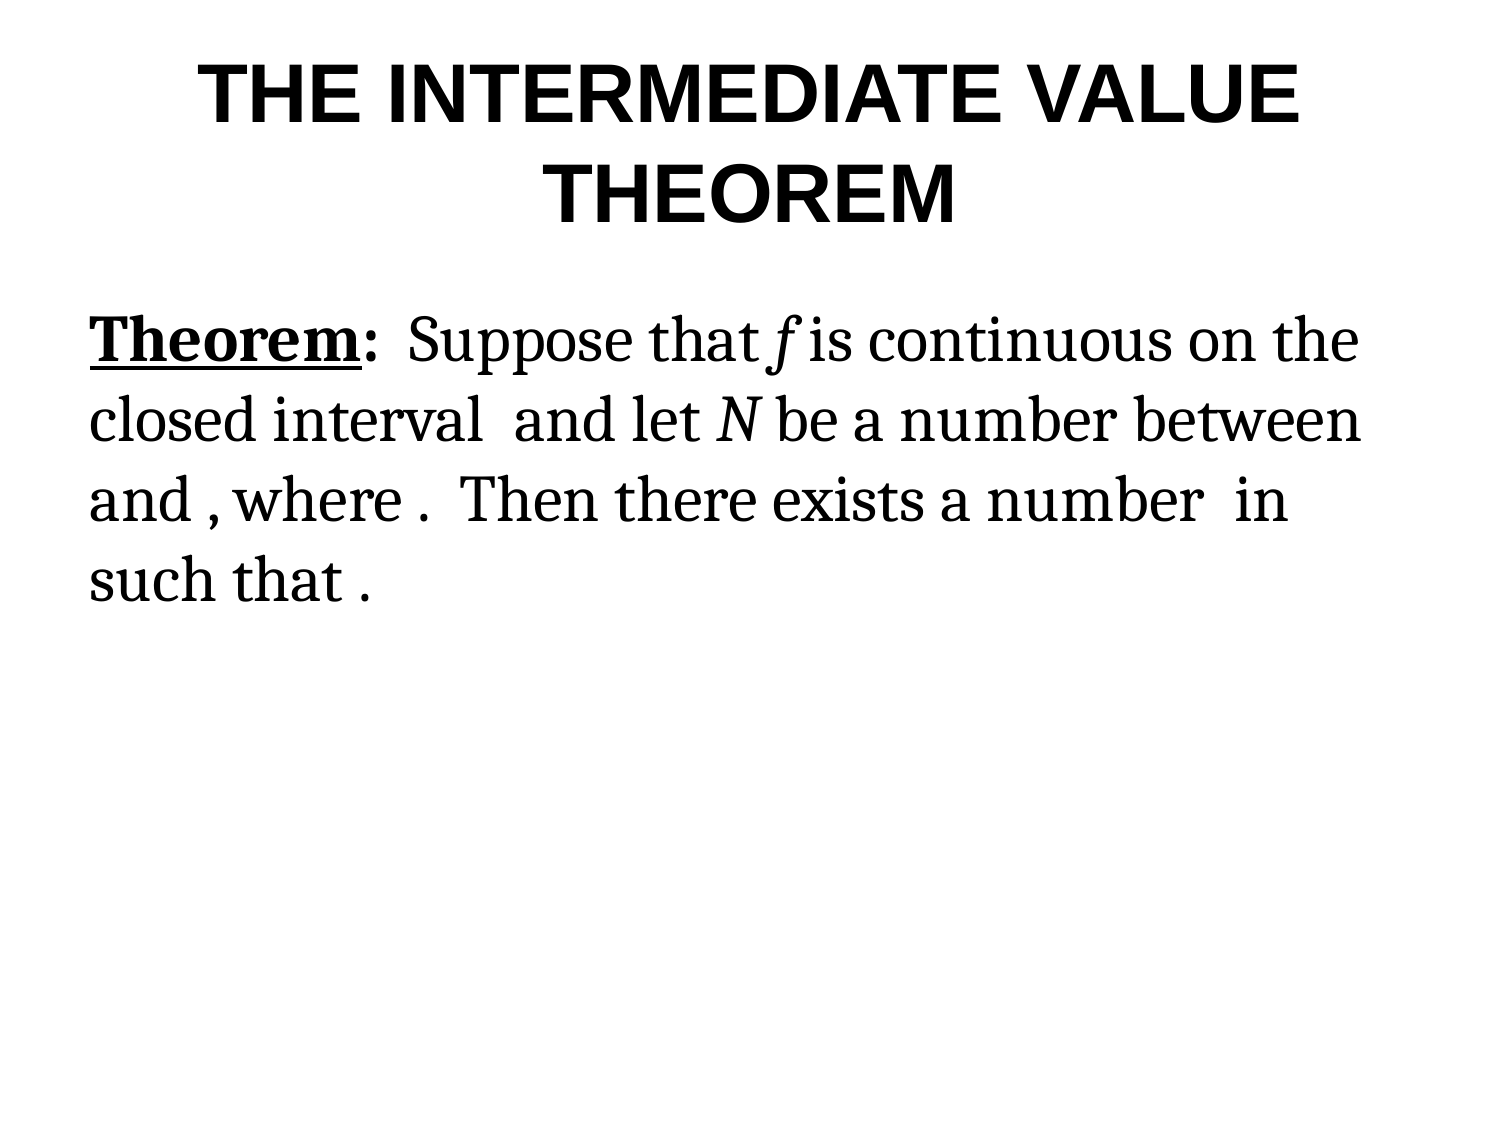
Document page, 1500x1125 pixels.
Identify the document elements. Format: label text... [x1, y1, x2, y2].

title THE INTERMEDIATE VALUE THEOREM [75, 45, 1425, 233]
